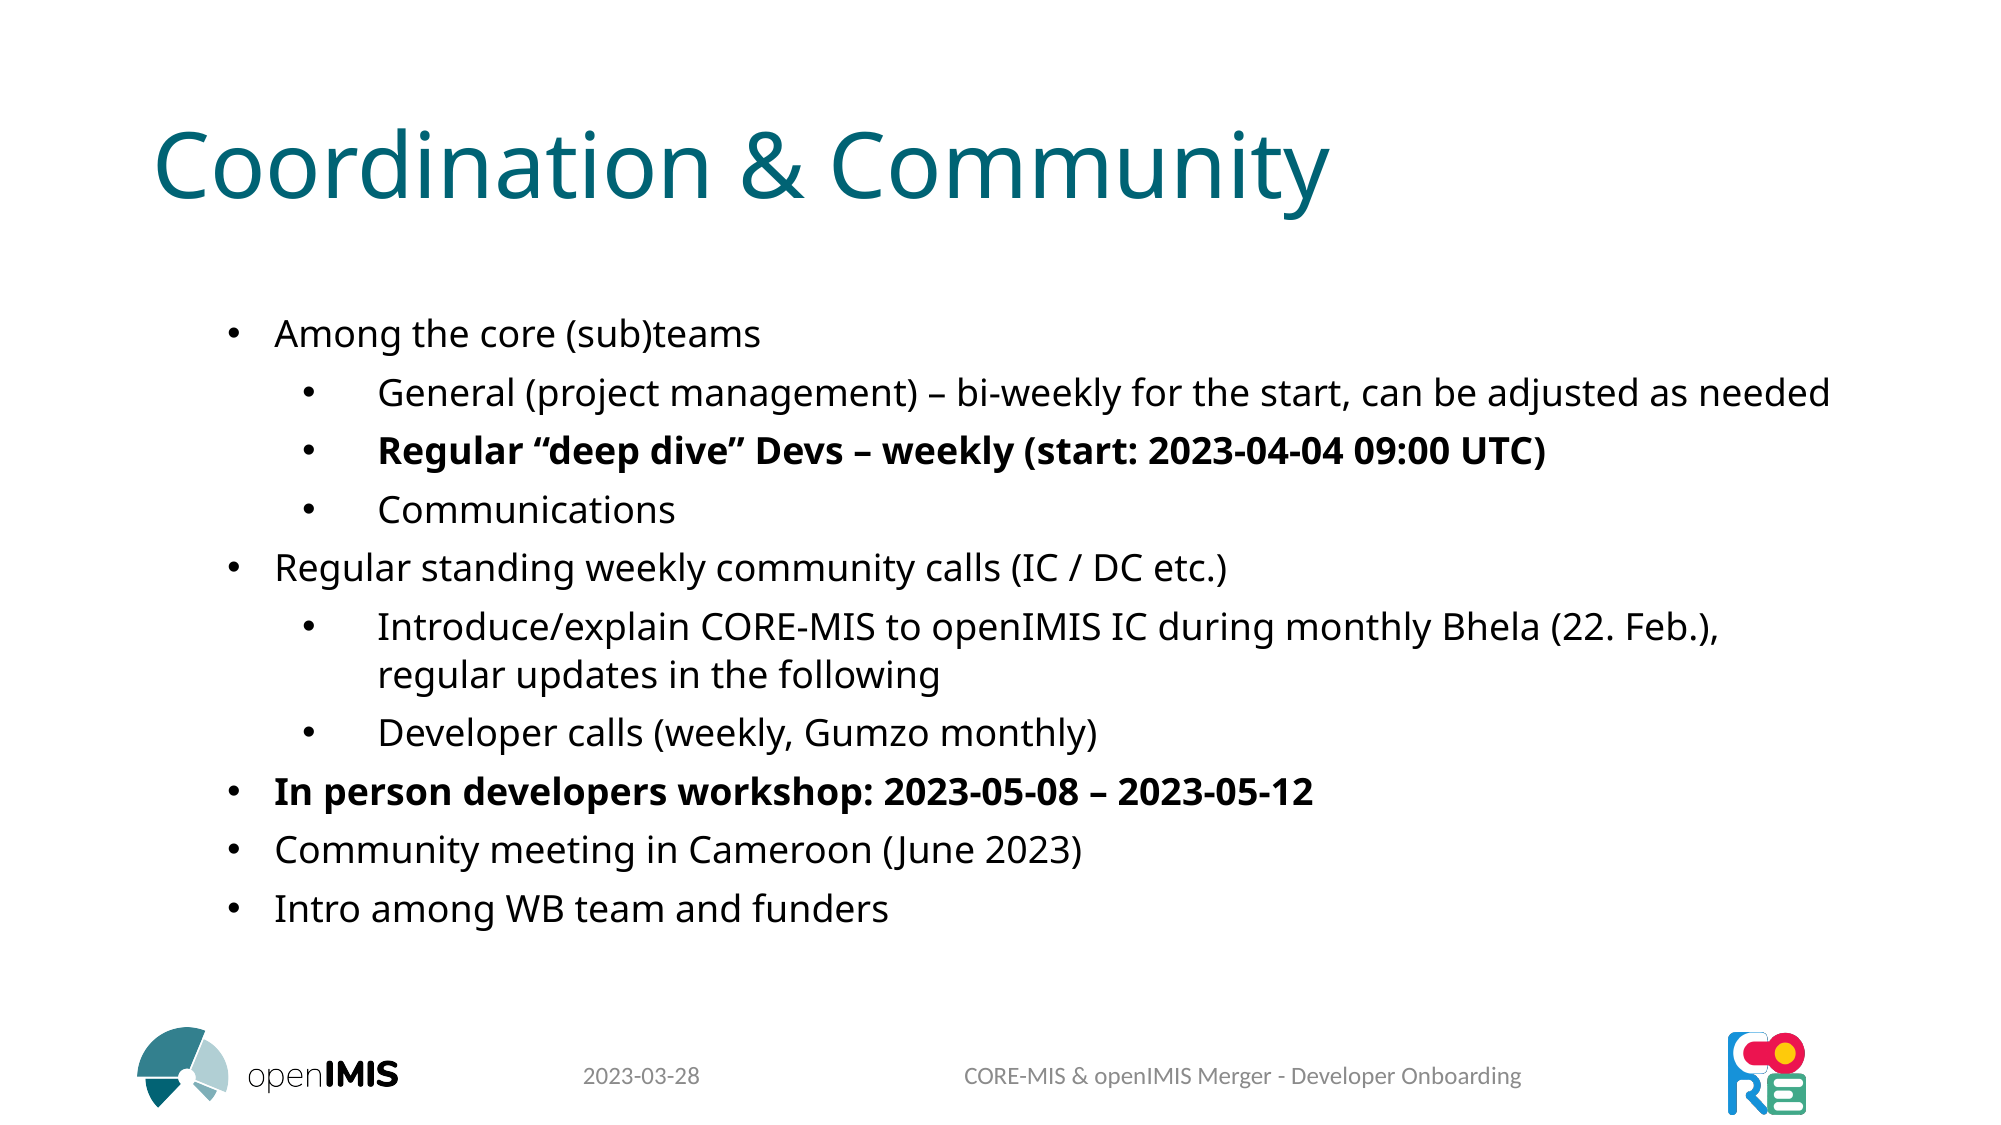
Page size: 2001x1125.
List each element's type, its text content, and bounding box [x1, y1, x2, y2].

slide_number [567, 1044, 937, 1105]
title Coordination & Community [137, 59, 1863, 278]
picture [137, 1027, 437, 1108]
list Among the core (sub)teams General (project management) – bi-weekly for the start, can be adjusted as needed Regular “deep dive” Devs – weekly (start: 2023-04-04 09:00 UTC) Communications Regular standing weekly community calls (IC / DC etc.) Introduce/explain CORE-MIS to openIMIS IC during monthly Bhela (22. Feb.), regular updates in the following Developer calls (weekly, Gumzo monthly) In person developers workshop: 2023-05-08 – 2023-05-12 Community meeting in Cameroon (June 2023) Intro among WB team and funders [137, 299, 1863, 1014]
footer CORE-MIS & openIMIS Merger - Developer Onboarding [949, 1044, 1728, 1105]
picture [1728, 1032, 1806, 1115]
